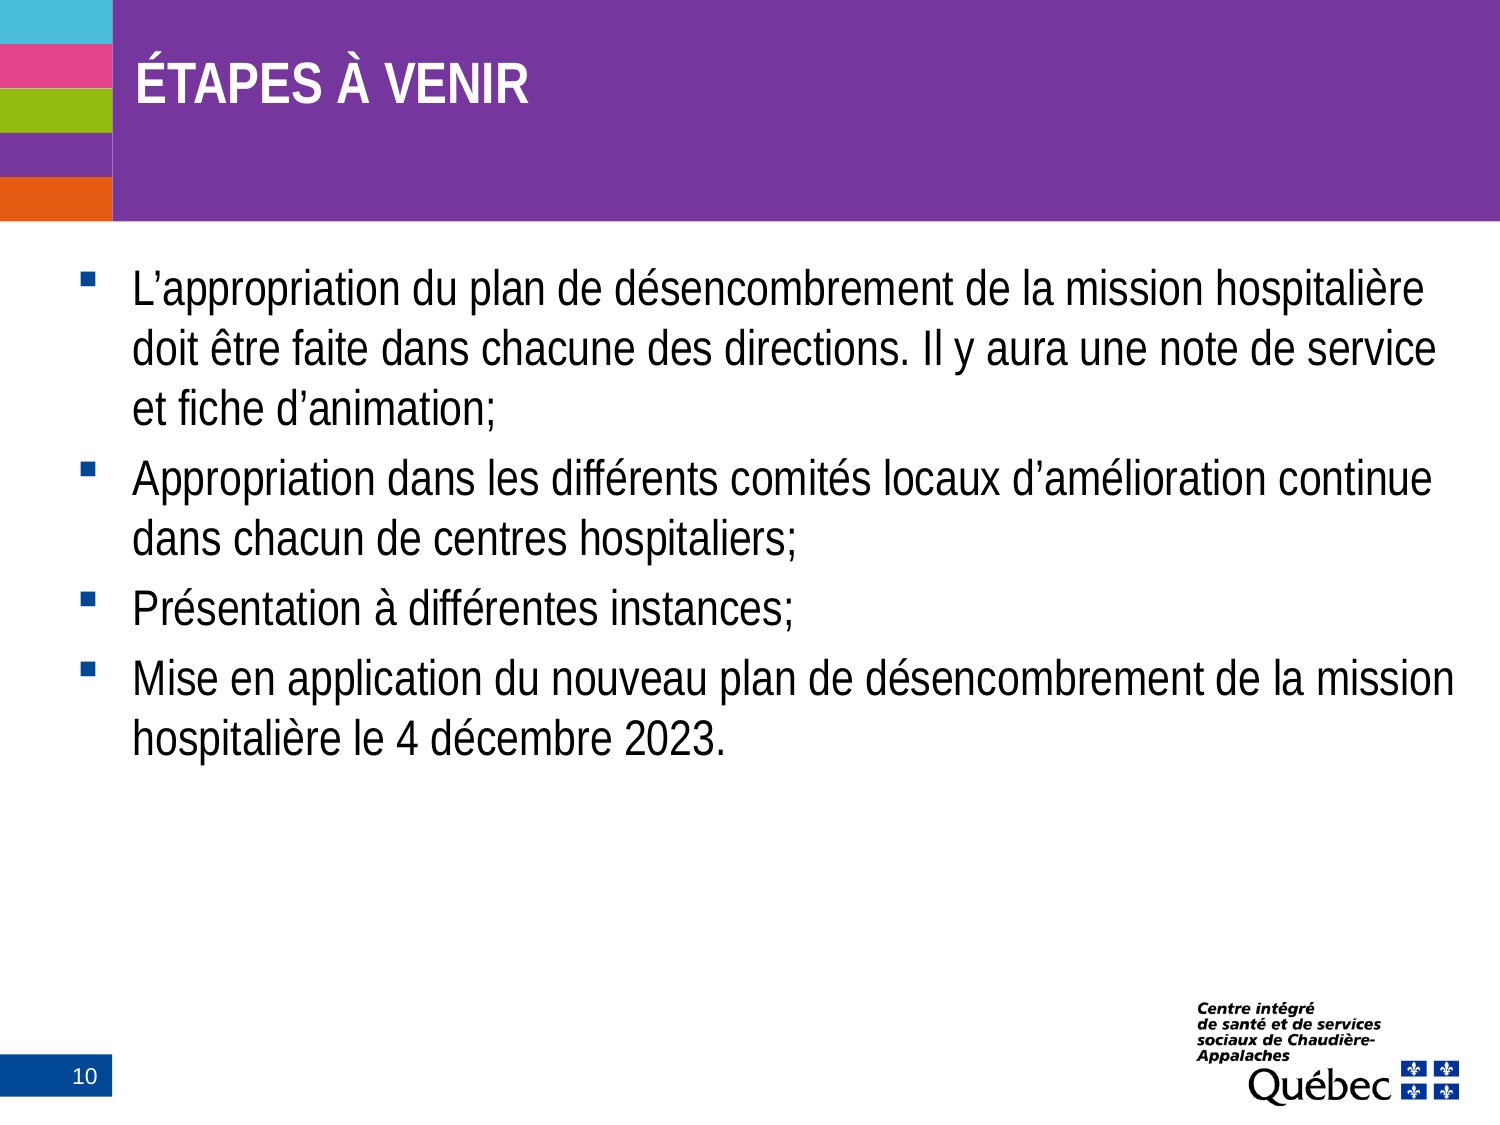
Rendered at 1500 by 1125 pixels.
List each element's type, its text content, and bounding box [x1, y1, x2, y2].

picture [1196, 1002, 1459, 1106]
list L’appropriation du plan de désencombrement de la mission hospitalière doit être faite dans chacune des directions. Il y aura une note de service et fiche d’animation; Appropriation dans les différents comités locaux d’amélioration continue dans chacun de centres hospitaliers; Présentation à différentes instances; Mise en application du nouveau plan de désencombrement de la mission hospitalière le 4 décembre 2023. [76, 255, 1459, 981]
title ÉTAPES À VENIR [135, 45, 1459, 209]
